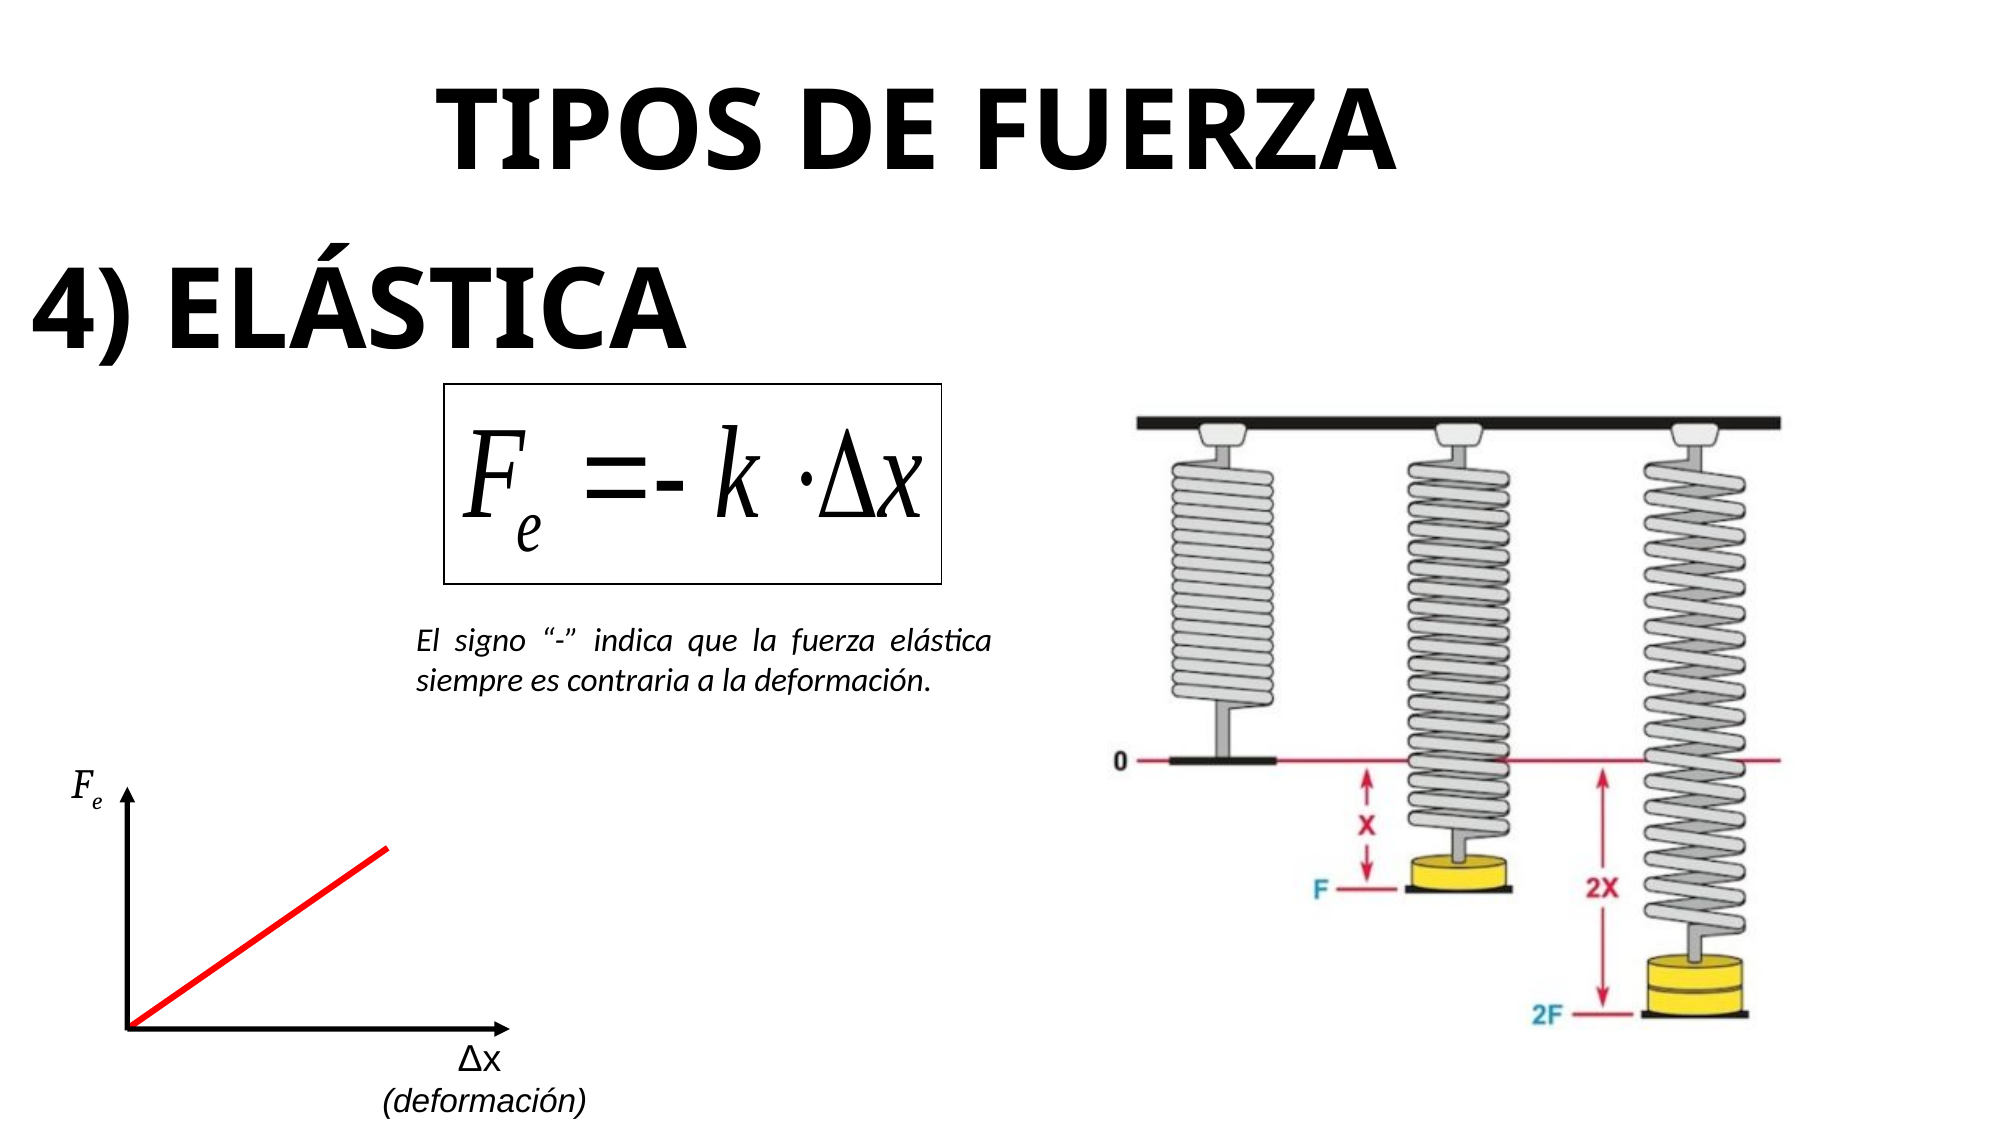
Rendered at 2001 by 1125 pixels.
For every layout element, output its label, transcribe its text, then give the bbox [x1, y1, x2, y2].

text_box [56, 749, 648, 1125]
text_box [401, 384, 1009, 826]
text_box 4) ELÁSTICA [16, 228, 703, 379]
picture [1107, 404, 1816, 1030]
text_box TIPOS DE FUERZA [419, 49, 1413, 200]
